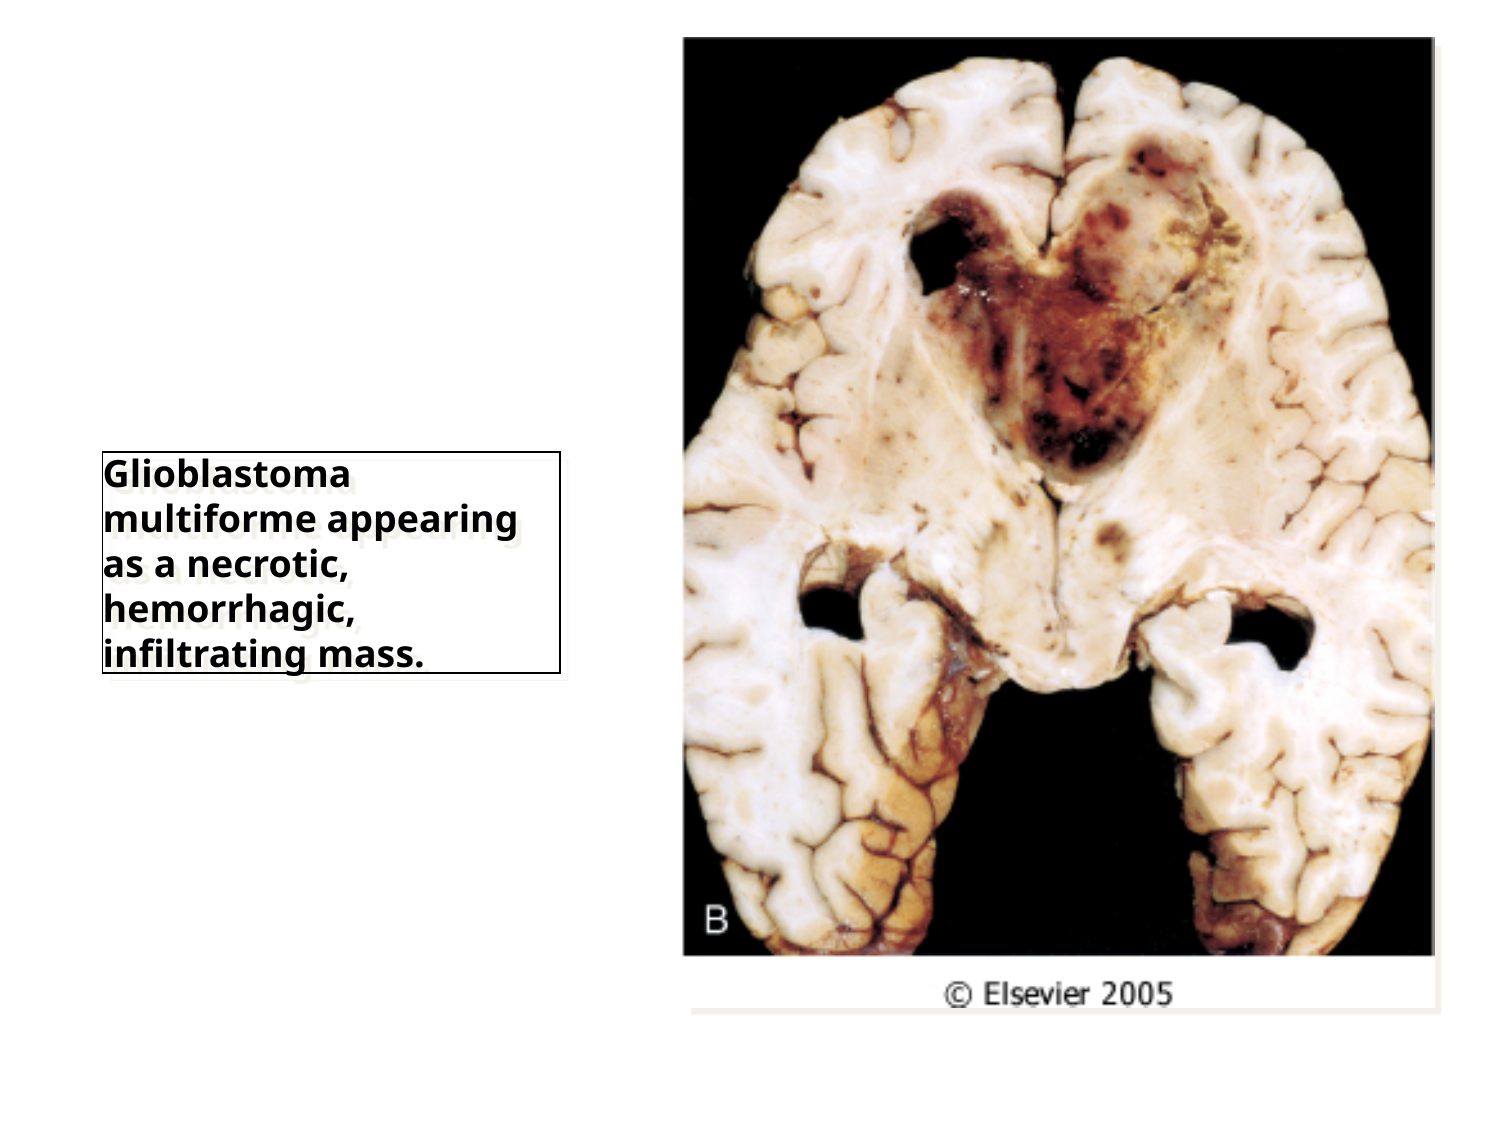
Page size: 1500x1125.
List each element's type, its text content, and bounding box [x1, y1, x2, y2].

text_box Glioblastoma multiforme appearing as a necrotic, hemorrhagic, infiltrating mass. [102, 451, 561, 674]
picture [681, 37, 1435, 1008]
